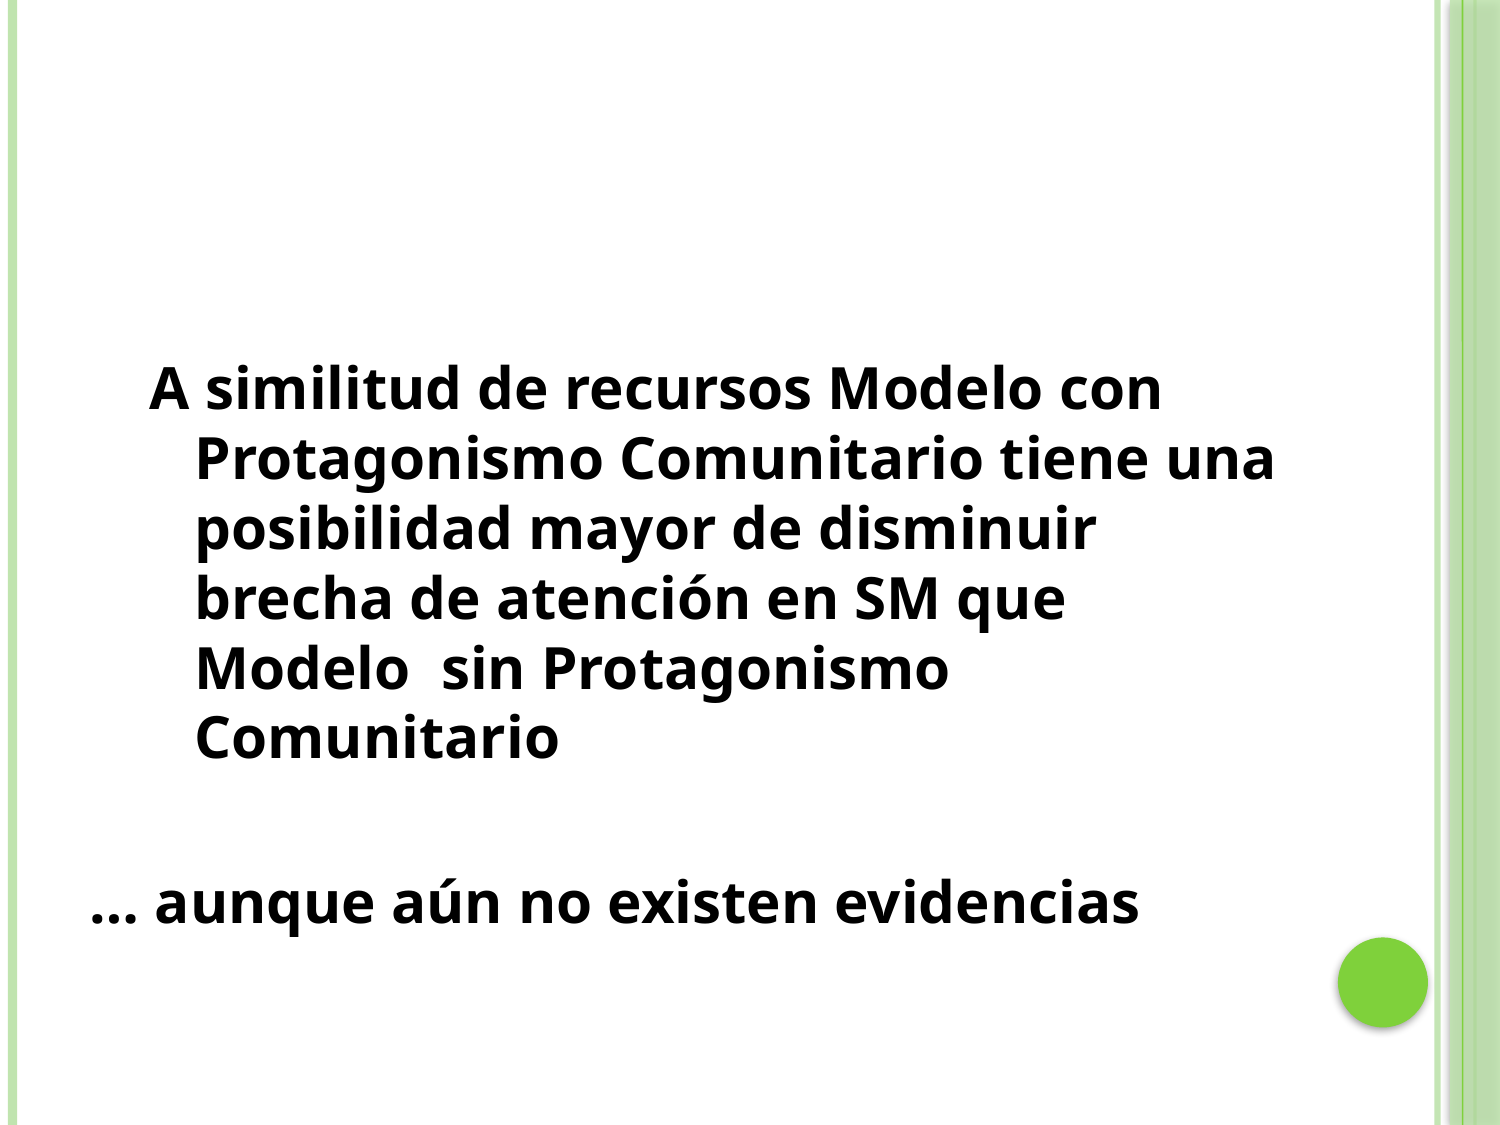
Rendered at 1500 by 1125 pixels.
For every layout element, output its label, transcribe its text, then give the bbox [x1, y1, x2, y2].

list A similitud de recursos Modelo con Protagonismo Comunitario tiene una posibilidad mayor de disminuir brecha de atención en SM que Modelo sin Protagonismo Comunitario … aunque aún no existen evidencias [75, 262, 1300, 1062]
